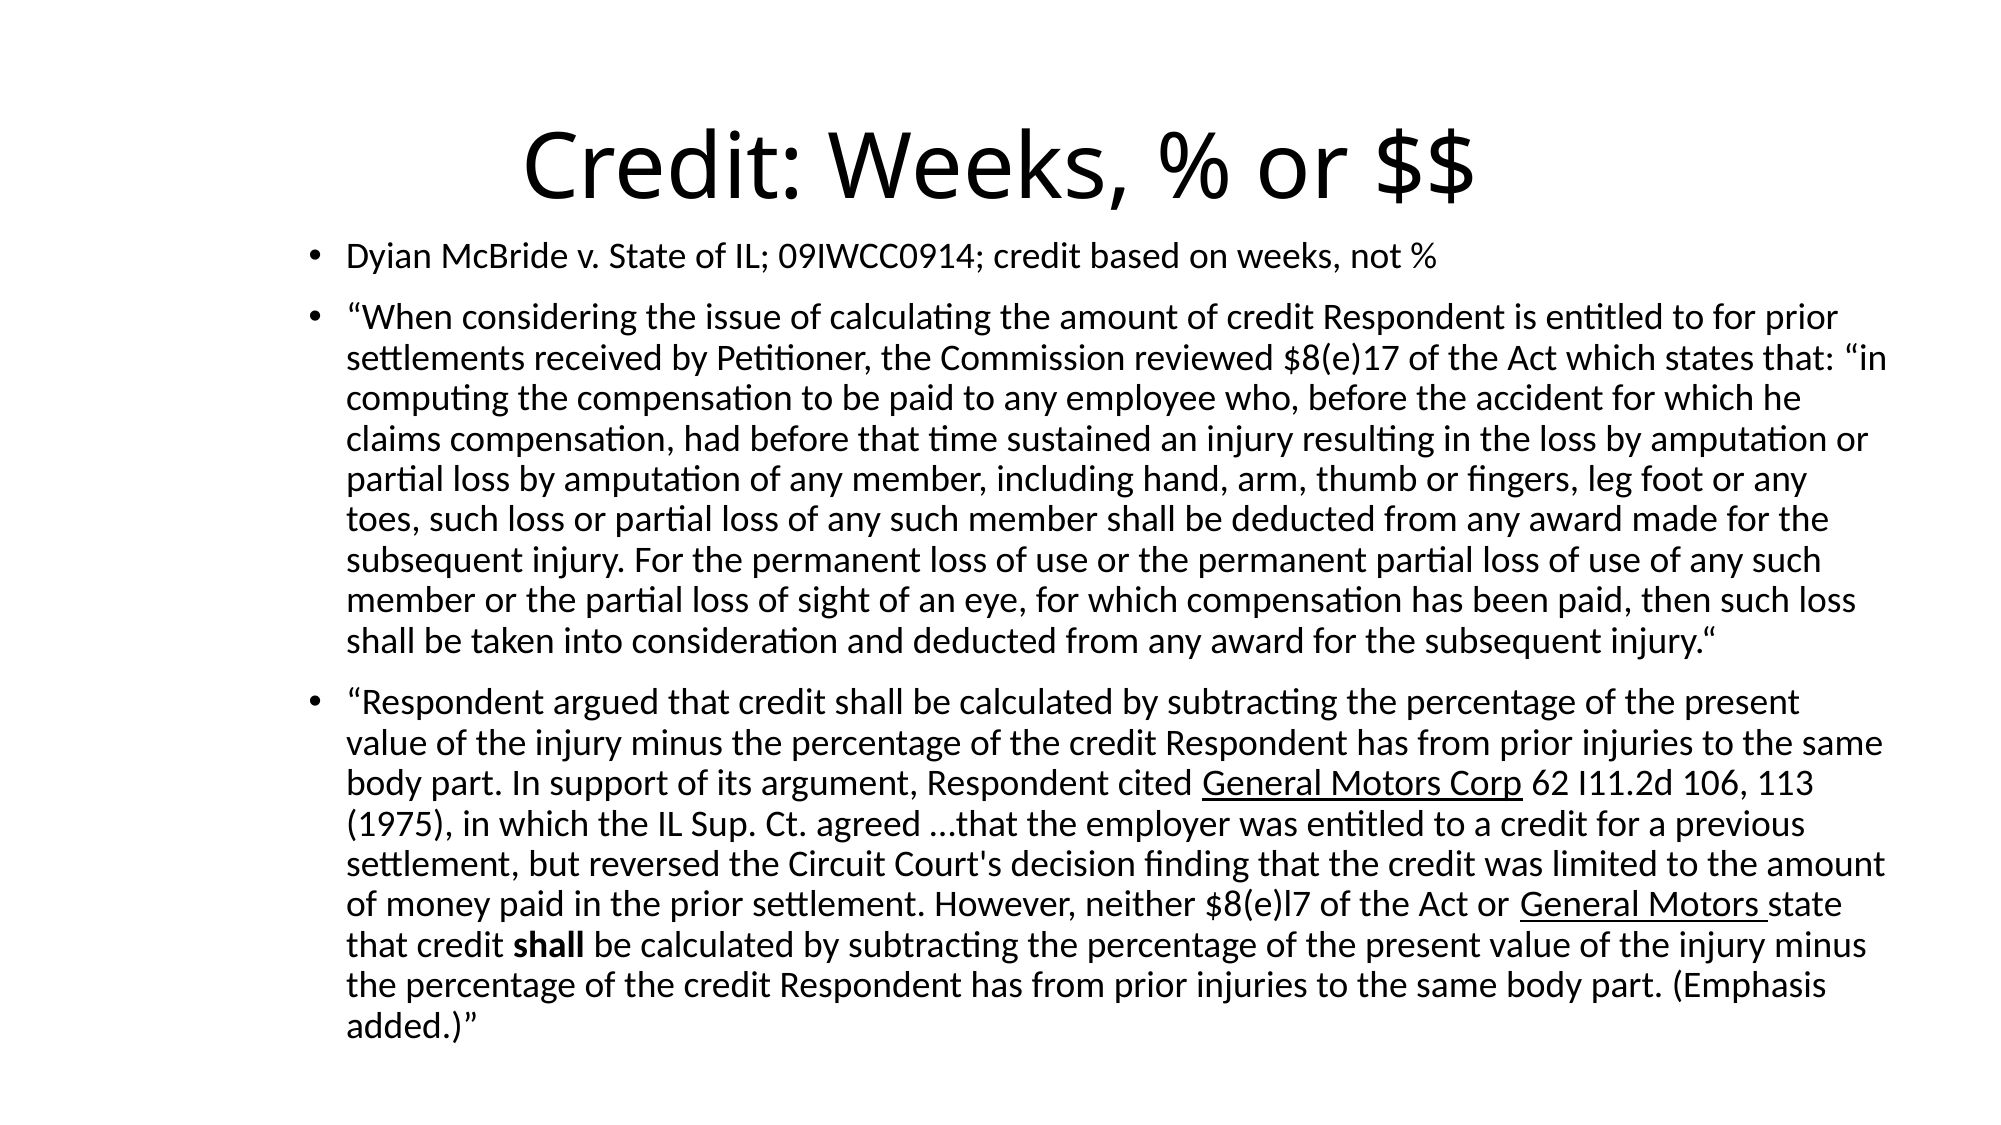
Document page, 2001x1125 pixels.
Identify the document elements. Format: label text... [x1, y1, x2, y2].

list Dyian McBride v. State of IL; 09IWCC0914; credit based on weeks, not % “When considering the issue of calculating the amount of credit Respondent is entitled to for prior settlements received by Petitioner, the Commission reviewed $8(e)17 of the Act which states that: “in computing the compensation to be paid to any employee who, before the accident for which he claims compensation, had before that time sustained an injury resulting in the loss by amputation or partial loss by amputation of any member, including hand, arm, thumb or fingers, leg foot or any toes, such loss or partial loss of any such member shall be deducted from any award made for the subsequent injury. For the permanent loss of use or the permanent partial loss of use of any such member or the partial loss of sight of an eye, for which compensation has been paid, then such loss shall be taken into consideration and deducted from any award for the subsequent injury.“ “Respondent argued that credit shall be calculated by subtracting the percentage of the present value of the injury minus the percentage of the credit Respondent has from prior injuries to the same body part. In support of its argument, Respondent cited General Motors Corp 62 I11.2d 106, 113 (1975), in which the IL Sup. Ct. agreed …that the employer was entitled to a credit for a previous settlement, but reversed the Circuit Court's decision finding that the credit was limited to the amount of money paid in the prior settlement. However, neither $8(e)l7 of the Act or General Motors state that credit shall be calculated by subtracting the percentage of the present value of the injury minus the percentage of the credit Respondent has from prior injuries to the same body part. (Emphasis added.)” [293, 228, 1905, 1083]
title Credit: Weeks, % or $$ [137, 59, 1863, 278]
